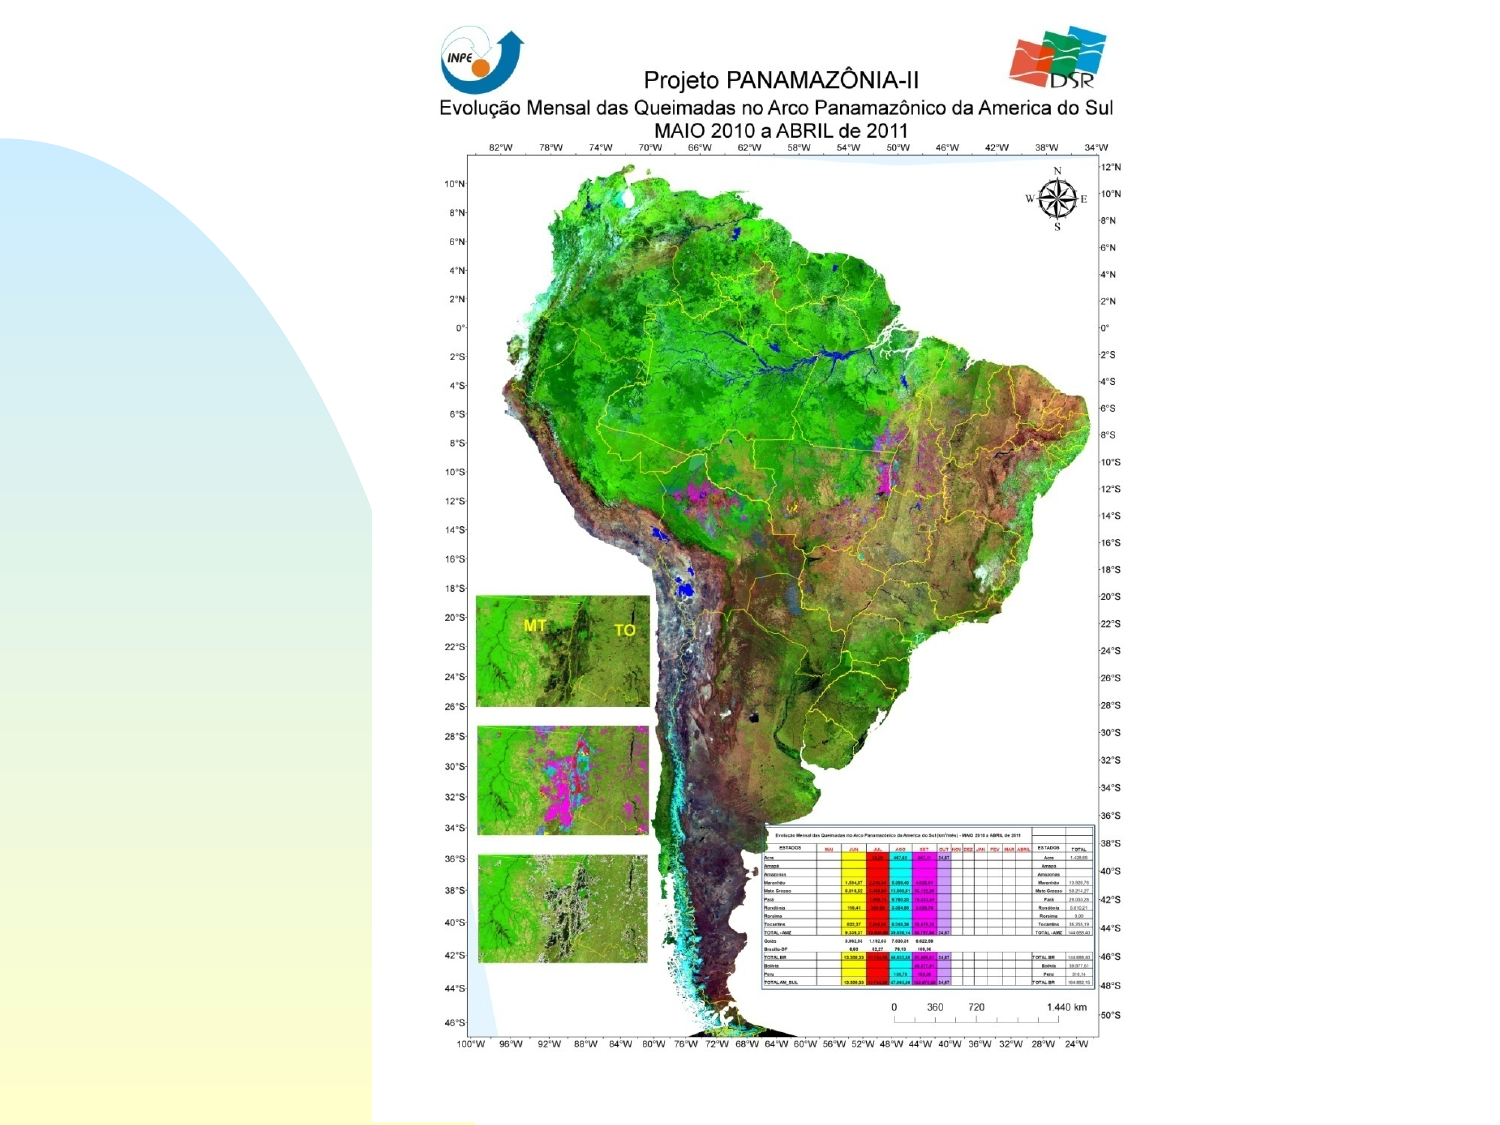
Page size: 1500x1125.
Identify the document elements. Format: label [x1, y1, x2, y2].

picture [371, 0, 1167, 1123]
